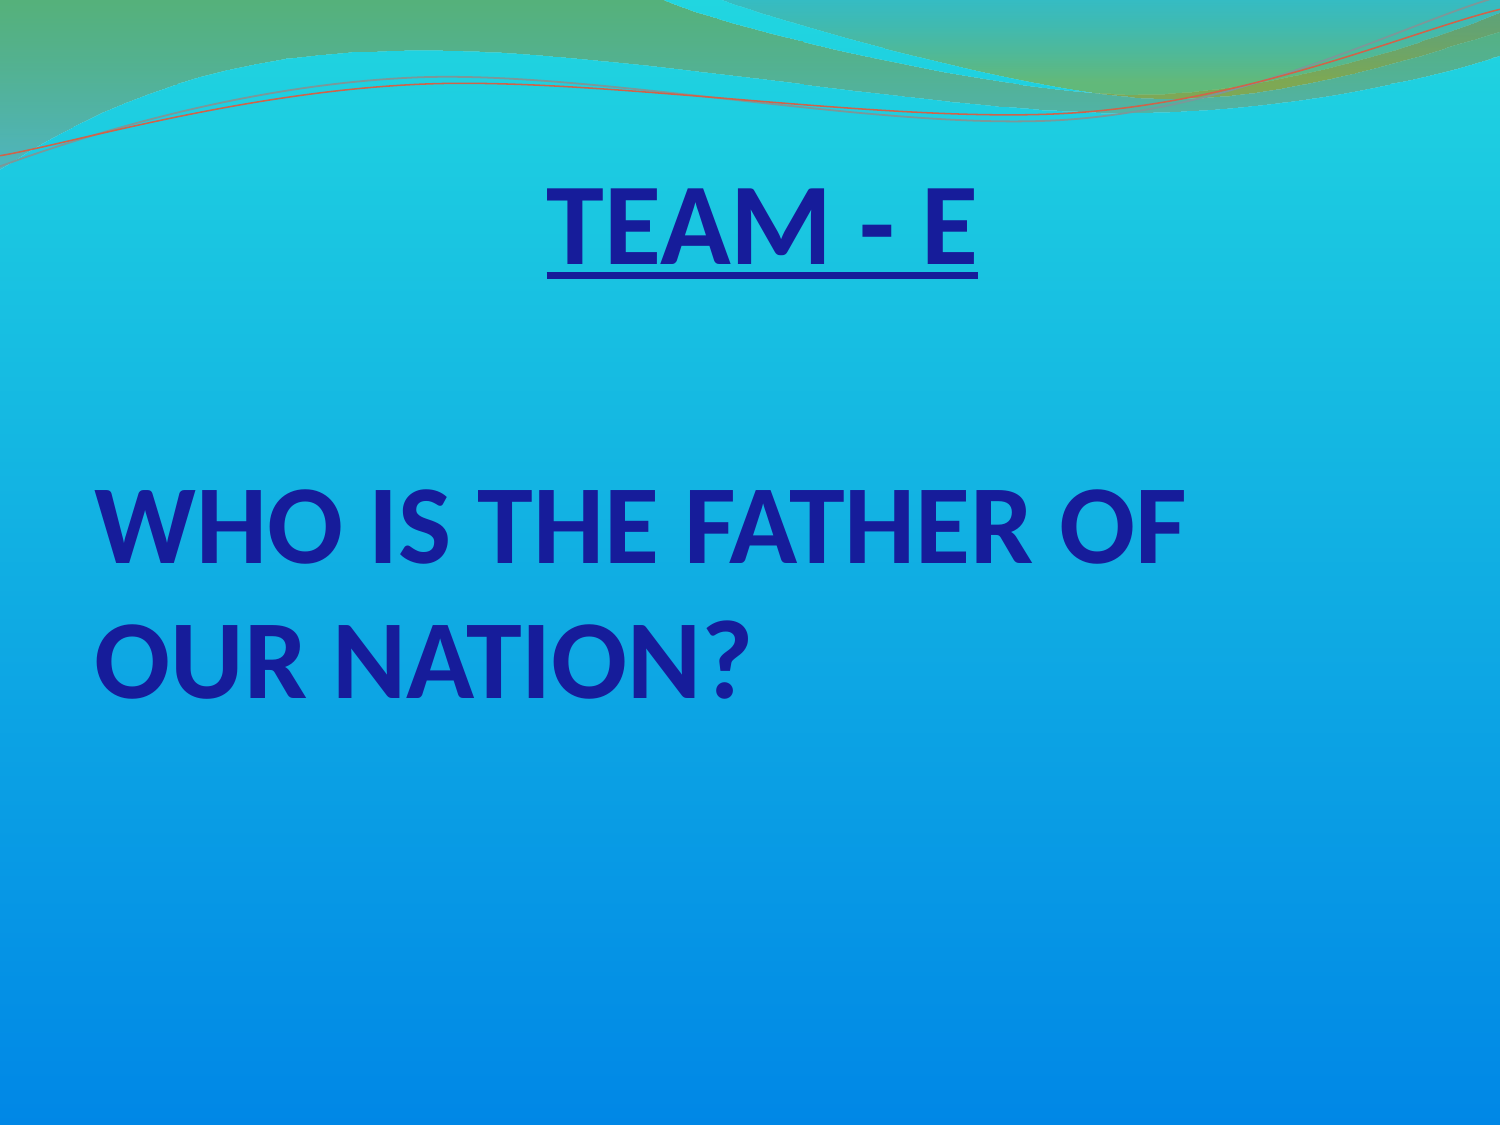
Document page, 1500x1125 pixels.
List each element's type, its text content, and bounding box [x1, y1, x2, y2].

picture [408, 692, 422, 697]
picture [717, 692, 732, 698]
picture [386, 692, 399, 697]
title TEAM - E [112, 149, 1413, 288]
list WHO IS THE FATHER OF OUR NATION? [86, 443, 1362, 692]
picture [681, 692, 694, 697]
picture [487, 692, 500, 697]
picture [113, 692, 151, 698]
picture [288, 692, 304, 697]
picture [529, 692, 543, 697]
picture [339, 692, 351, 697]
picture [458, 692, 473, 697]
picture [634, 692, 646, 697]
picture [189, 692, 225, 698]
picture [251, 692, 264, 697]
picture [570, 692, 608, 698]
